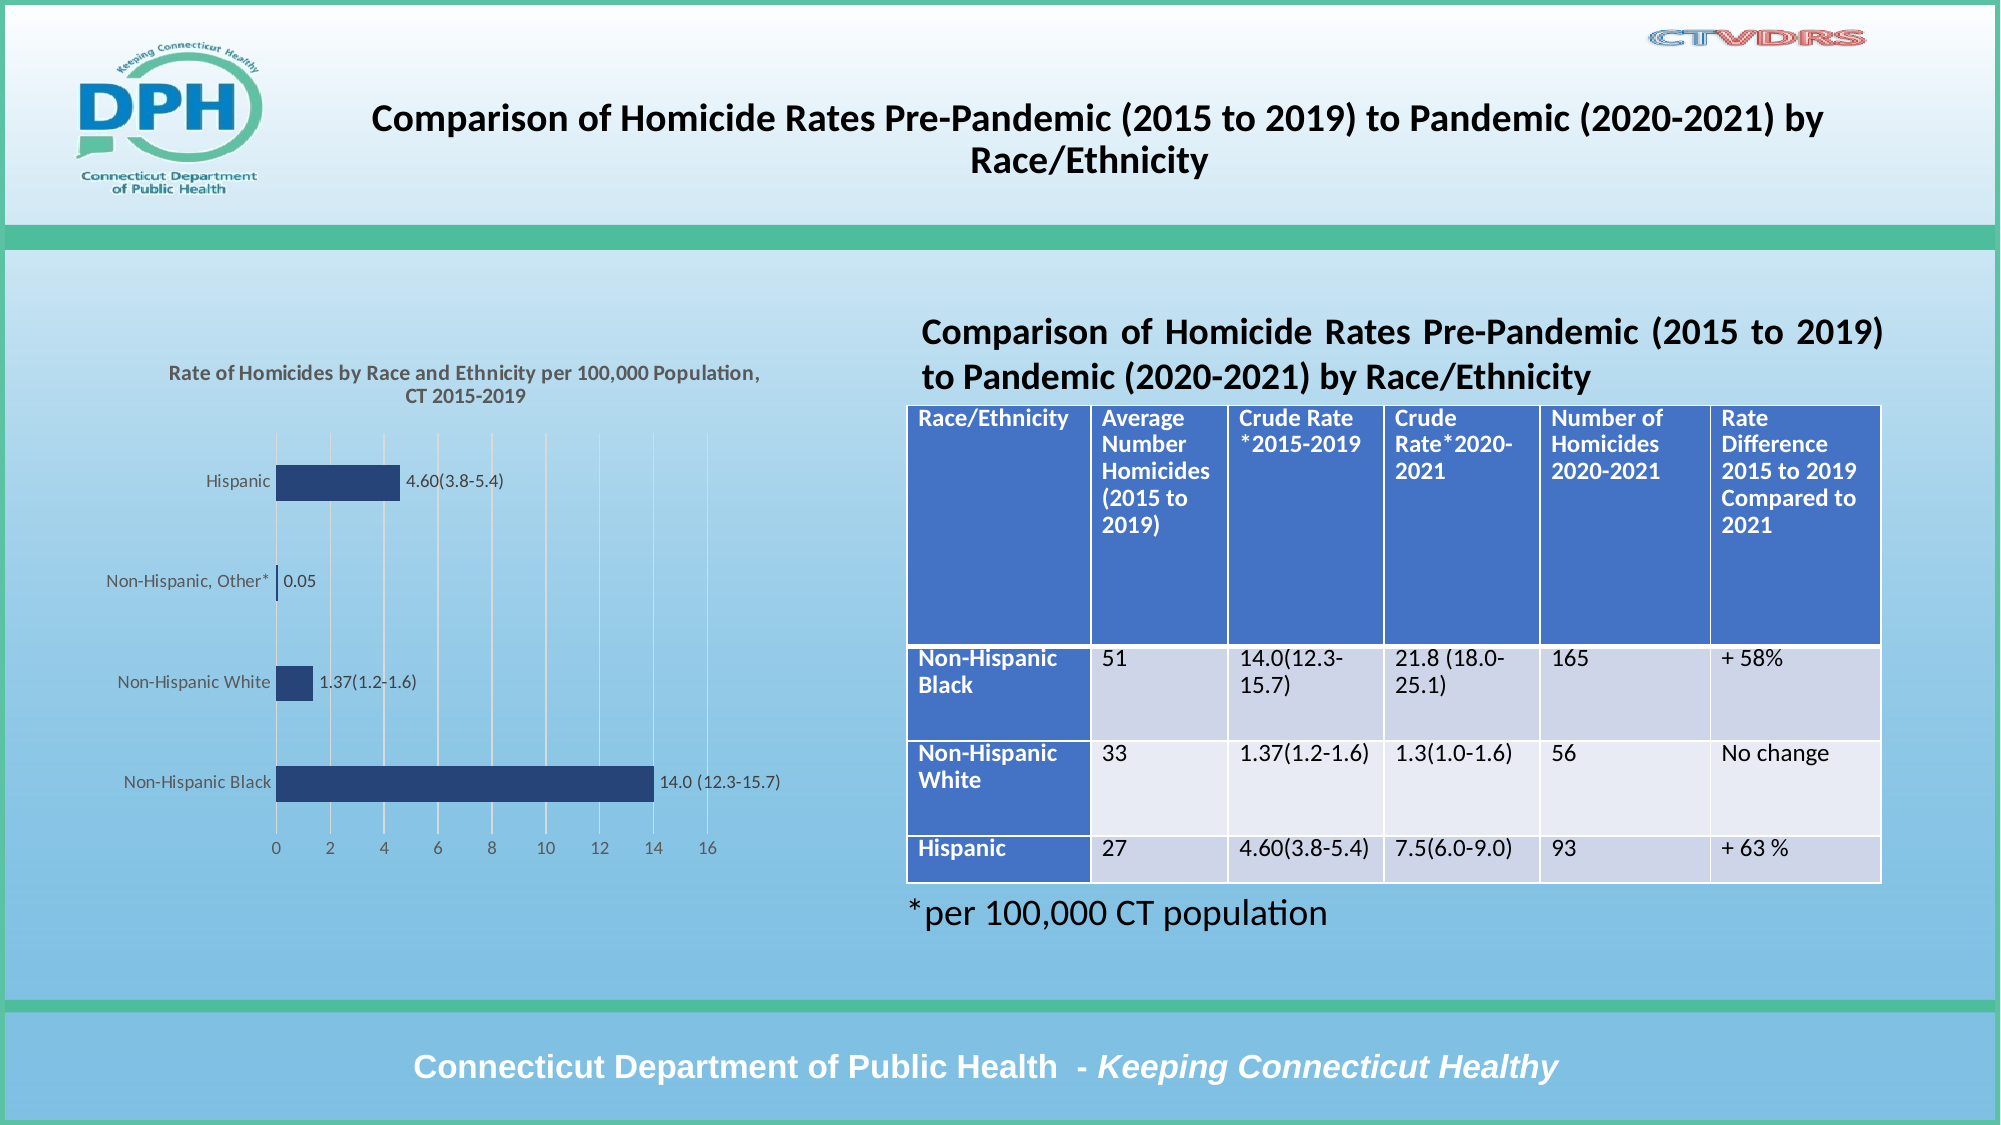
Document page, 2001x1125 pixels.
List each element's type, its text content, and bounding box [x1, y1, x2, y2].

picture [1631, 20, 1910, 57]
table_cell 165 [1541, 649, 1710, 740]
table_cell 56 [1541, 742, 1710, 835]
table_header Race/Ethnicity [908, 406, 1090, 644]
table_cell 7.5(6.0-9.0) [1385, 837, 1539, 882]
table_header Rate Difference 2015 to 2019 Compared to 2021 [1711, 406, 1880, 644]
text_box [1205, 884, 1863, 1014]
table_header Number of Homicides 2020-2021 [1541, 406, 1710, 644]
picture [66, 37, 270, 199]
table_cell Hispanic [908, 837, 1090, 877]
table_cell 4.60(3.8-5.4) [1229, 837, 1383, 882]
table_cell + 58% [1711, 649, 1880, 740]
table_header Average Number Homicides (2015 to 2019) [1092, 406, 1227, 644]
table_cell 93 [1541, 837, 1710, 882]
table_cell Non-Hispanic White [908, 742, 1090, 835]
table_cell + 63 % [1711, 837, 1880, 882]
chart [80, 337, 851, 883]
table_cell Non-Hispanic Black [908, 649, 1090, 740]
table_cell 1.37(1.2-1.6) [1229, 742, 1383, 835]
title Comparison of Homicide Rates Pre-Pandemic (2015 to 2019) to Pandemic (2020-2021) by Race/Ethnicity [316, 89, 1881, 233]
table_cell 33 [1092, 742, 1227, 835]
table_cell No change [1711, 742, 1880, 835]
table_header Crude Rate*2020-2021 [1385, 406, 1539, 644]
table_cell 51 [1092, 649, 1227, 740]
table_cell 27 [1092, 837, 1227, 877]
table_cell 21.8 (18.0-25.1) [1385, 649, 1539, 740]
table_header Crude Rate *2015-2019 [1229, 406, 1383, 644]
text_box *per 100,000 CT population [890, 877, 1344, 941]
table_cell 1.3(1.0-1.6) [1385, 742, 1539, 835]
text_box Comparison of Homicide Rates Pre-Pandemic (2015 to 2019) to Pandemic (2020-2021) by Race/Ethnicity [907, 299, 1900, 405]
table_cell 14.0(12.3-15.7) [1229, 649, 1383, 740]
